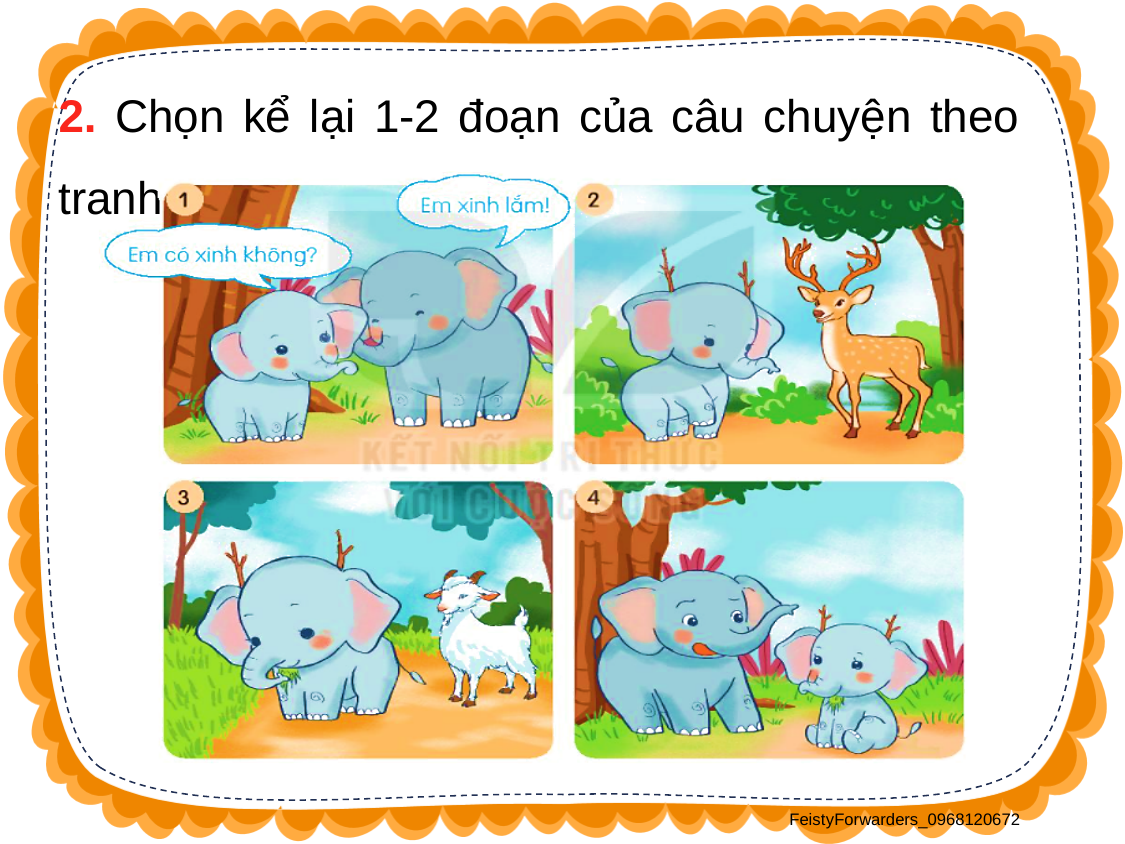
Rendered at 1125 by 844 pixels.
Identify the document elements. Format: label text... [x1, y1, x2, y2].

picture [0, 0, 1125, 844]
text_box 2. Chọn kể lại 1-2 đoạn của câu chuyện theo tranh. [43, 51, 1035, 232]
